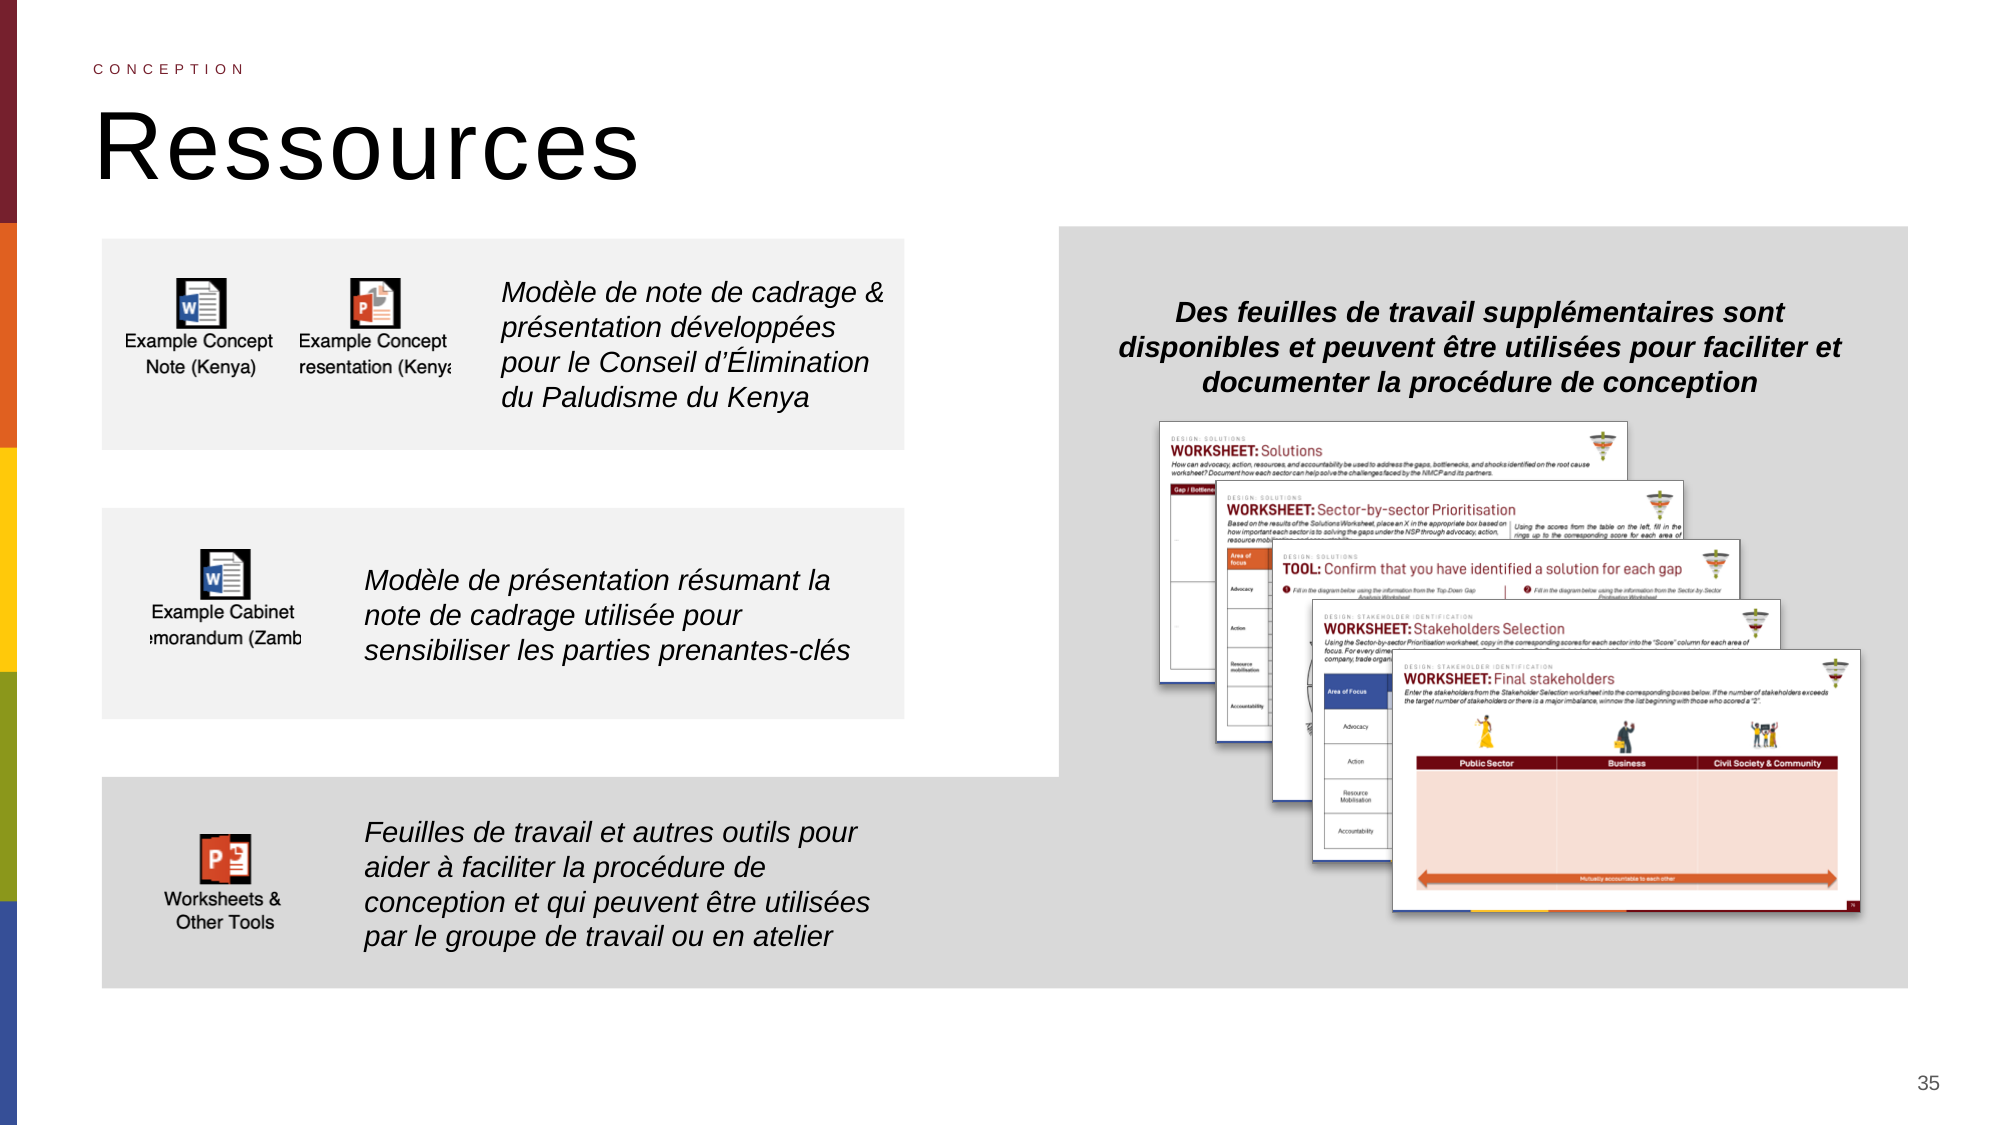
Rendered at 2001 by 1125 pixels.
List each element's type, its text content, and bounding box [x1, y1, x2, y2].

title Ressources [85, 87, 1930, 213]
text_box [101, 238, 905, 450]
text_box Des feuilles de travail supplémentaires sont disponibles et peuvent être utilisées pour faciliter et documenter la procédure de conception [1085, 286, 1876, 407]
text_box [101, 776, 1908, 989]
text_box Modèle de note de cadrage & présentation développées pour le Conseil d’Élimination du Paludisme du Kenya [493, 266, 897, 421]
text_box Feuilles de travail et autres outils pour aider à faciliter la procédure de conception et qui peuvent être utilisées par le groupe de travail ou en atelier [356, 805, 897, 961]
slide_number 35 [1908, 1061, 1950, 1100]
text_box [101, 507, 905, 720]
picture [150, 549, 301, 683]
text_box [1058, 226, 1908, 978]
picture [150, 834, 301, 962]
list Conception [85, 43, 1930, 86]
text_box Modèle de présentation résumant la note de cadrage utilisée pour sensibiliser les parties prenantes-clés [356, 553, 897, 674]
picture [300, 277, 451, 411]
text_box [1159, 421, 1861, 913]
picture [125, 277, 277, 411]
